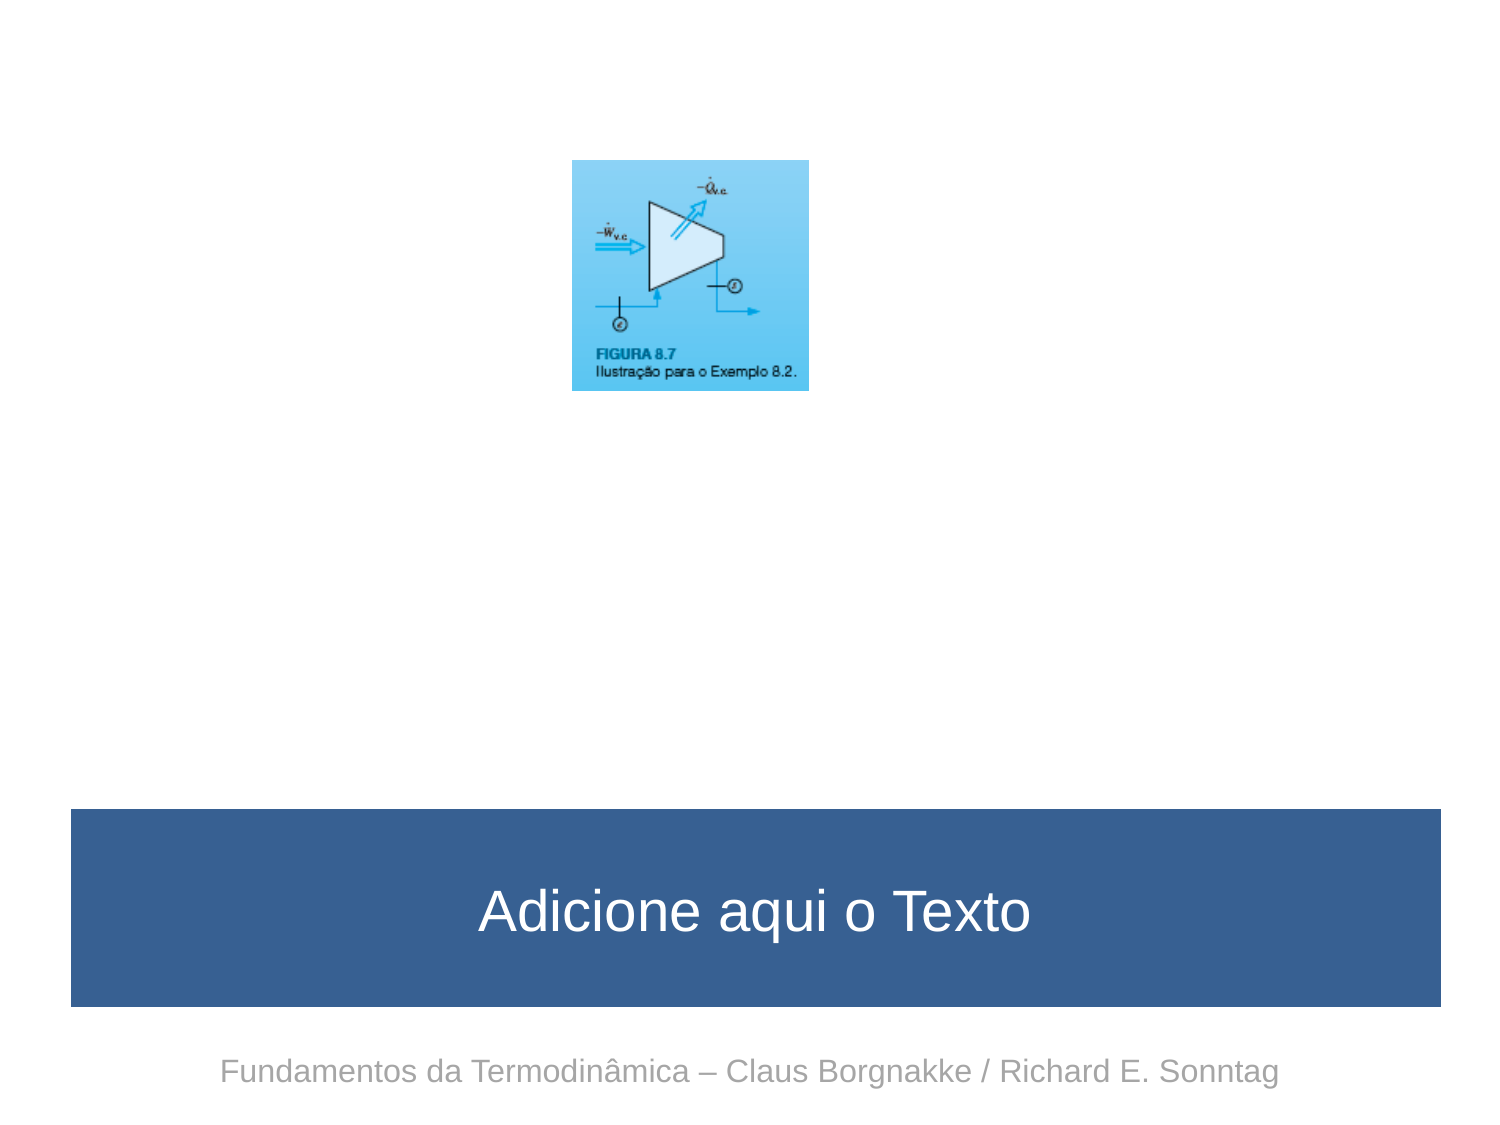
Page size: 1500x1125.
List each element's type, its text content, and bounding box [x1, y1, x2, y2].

text_box Adicione aqui o Texto [70, 808, 1442, 1008]
picture [572, 160, 809, 391]
footer Fundamentos da Termodinâmica – Claus Borgnakke / Richard E. Sonntag [0, 1042, 1500, 1103]
